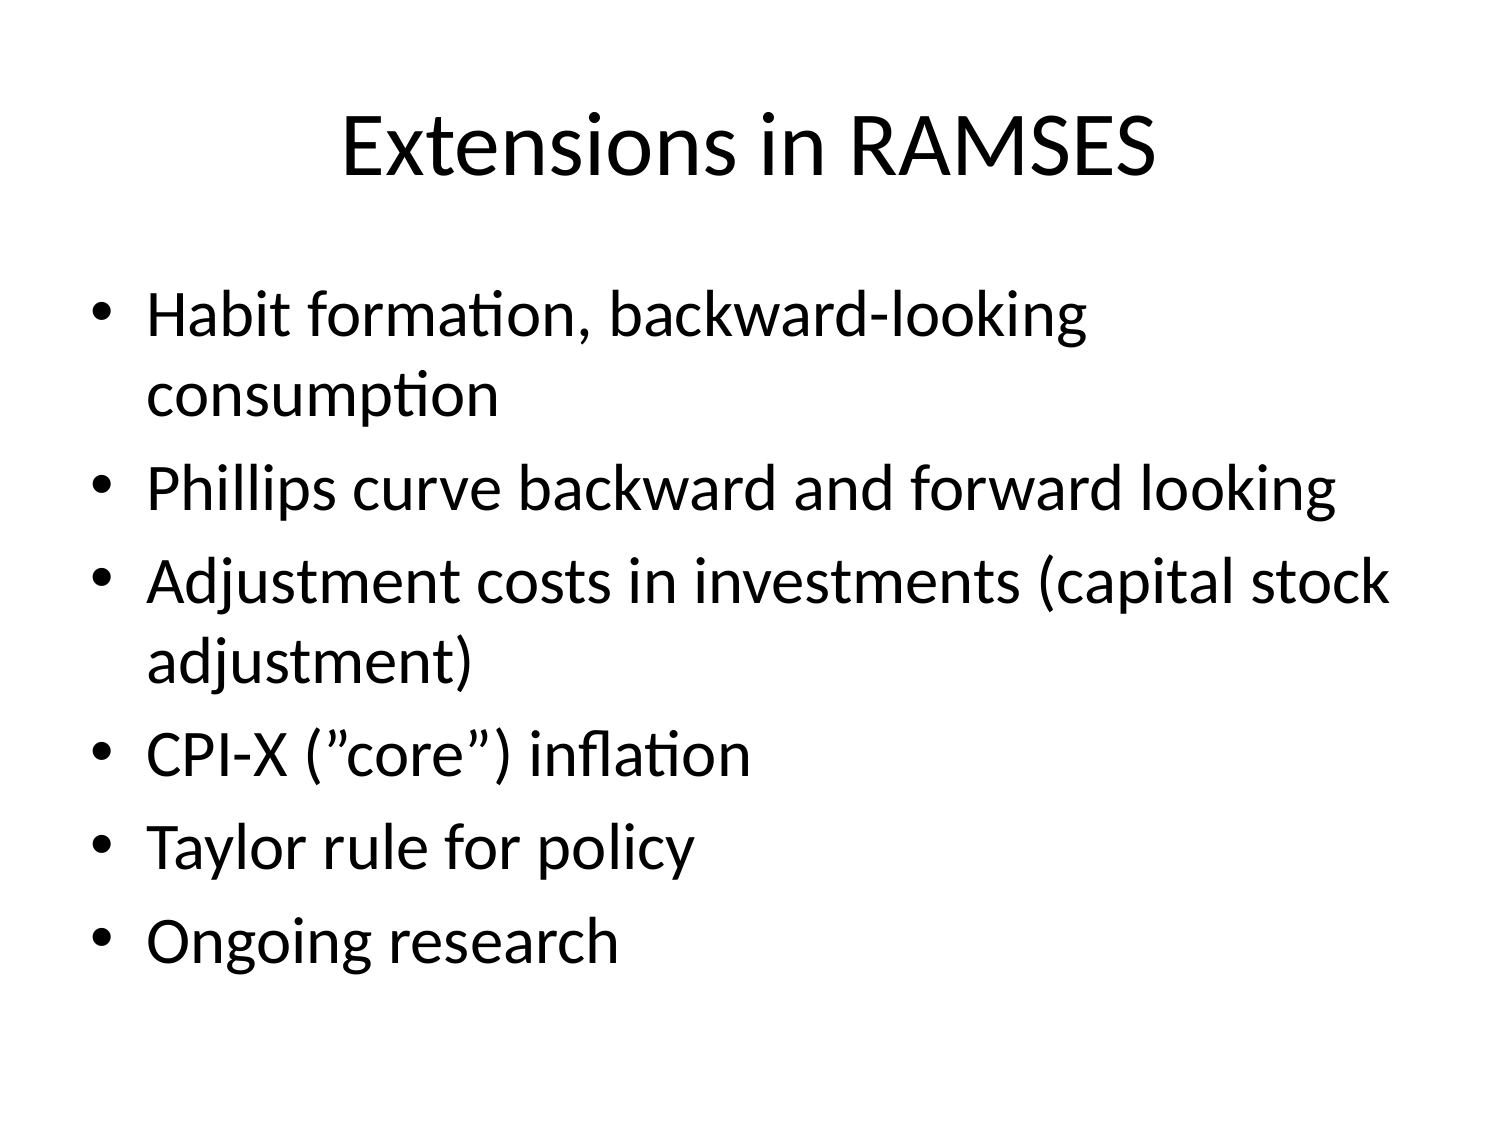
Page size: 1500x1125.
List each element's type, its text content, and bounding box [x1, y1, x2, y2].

title Extensions in RAMSES [75, 45, 1425, 233]
list Habit formation, backward-looking consumption Phillips curve backward and forward looking Adjustment costs in investments (capital stock adjustment) CPI-X (”core”) inflation Taylor rule for policy Ongoing research [75, 262, 1425, 1005]
